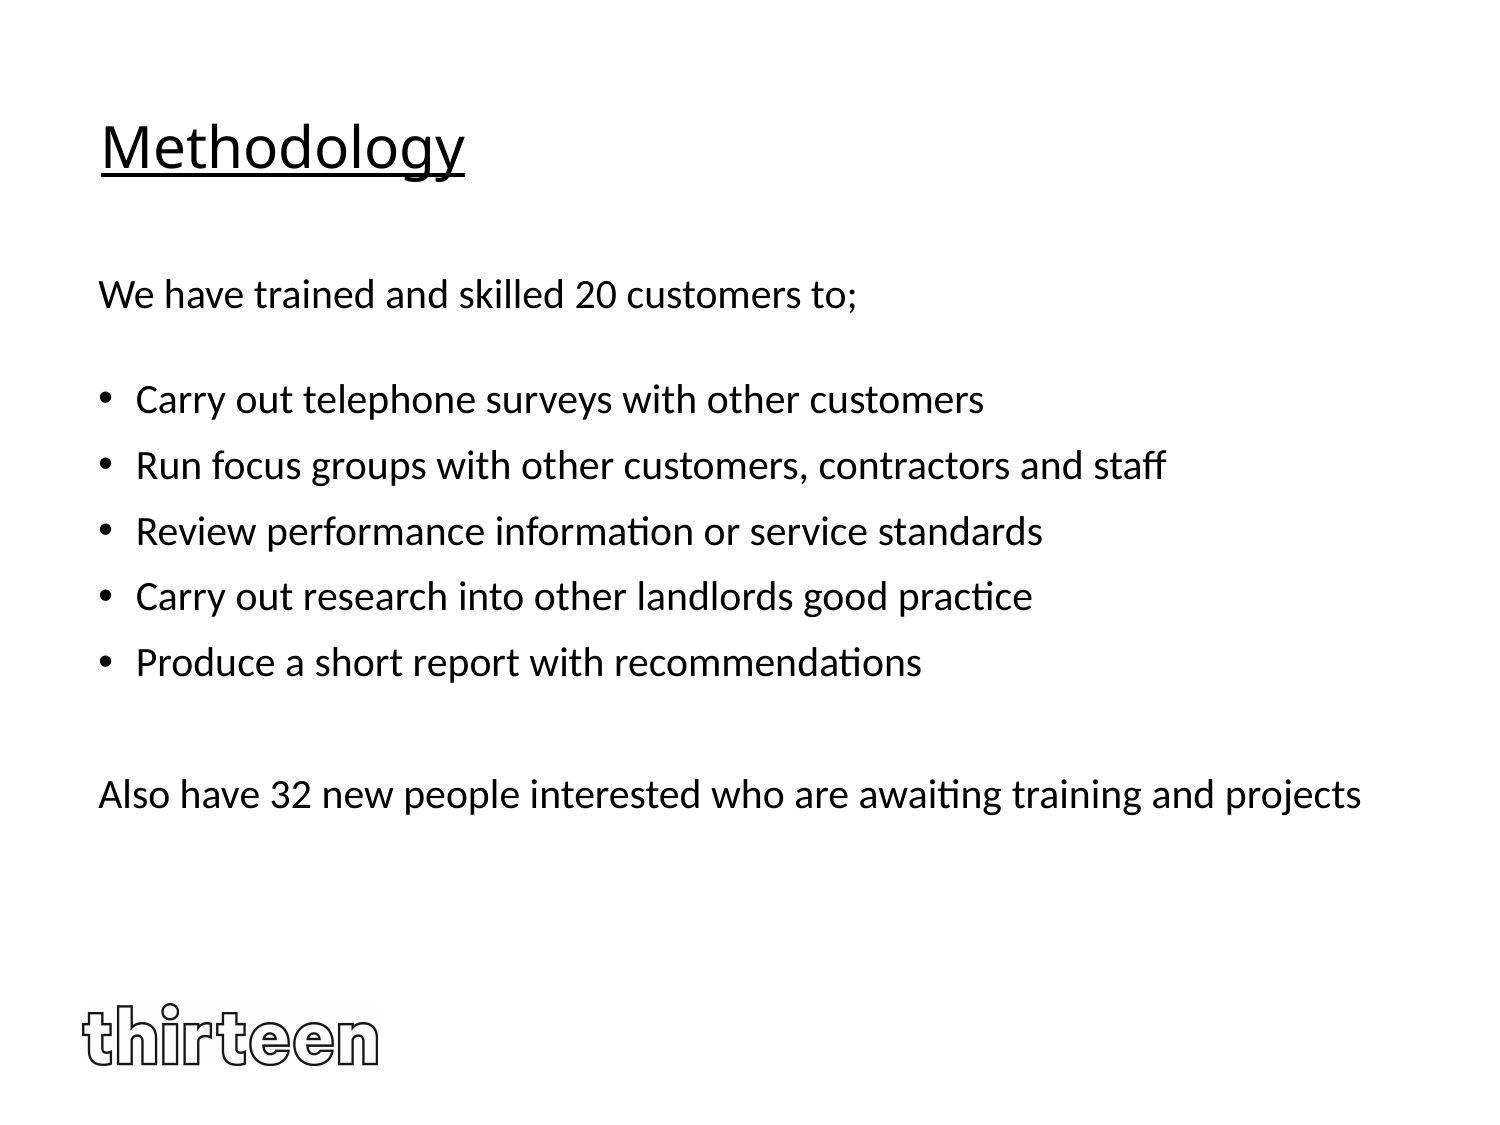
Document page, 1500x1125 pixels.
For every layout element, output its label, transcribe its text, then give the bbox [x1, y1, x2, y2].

picture [82, 1003, 378, 1066]
list We have trained and skilled 20 customers to; Carry out telephone surveys with other customers Run focus groups with other customers, contractors and staff Review performance information or service standards Carry out research into other landlords good practice Produce a short report with recommendations Also have 32 new people interested who are awaiting training and projects [83, 265, 1391, 939]
title Methodology [85, 110, 1436, 254]
